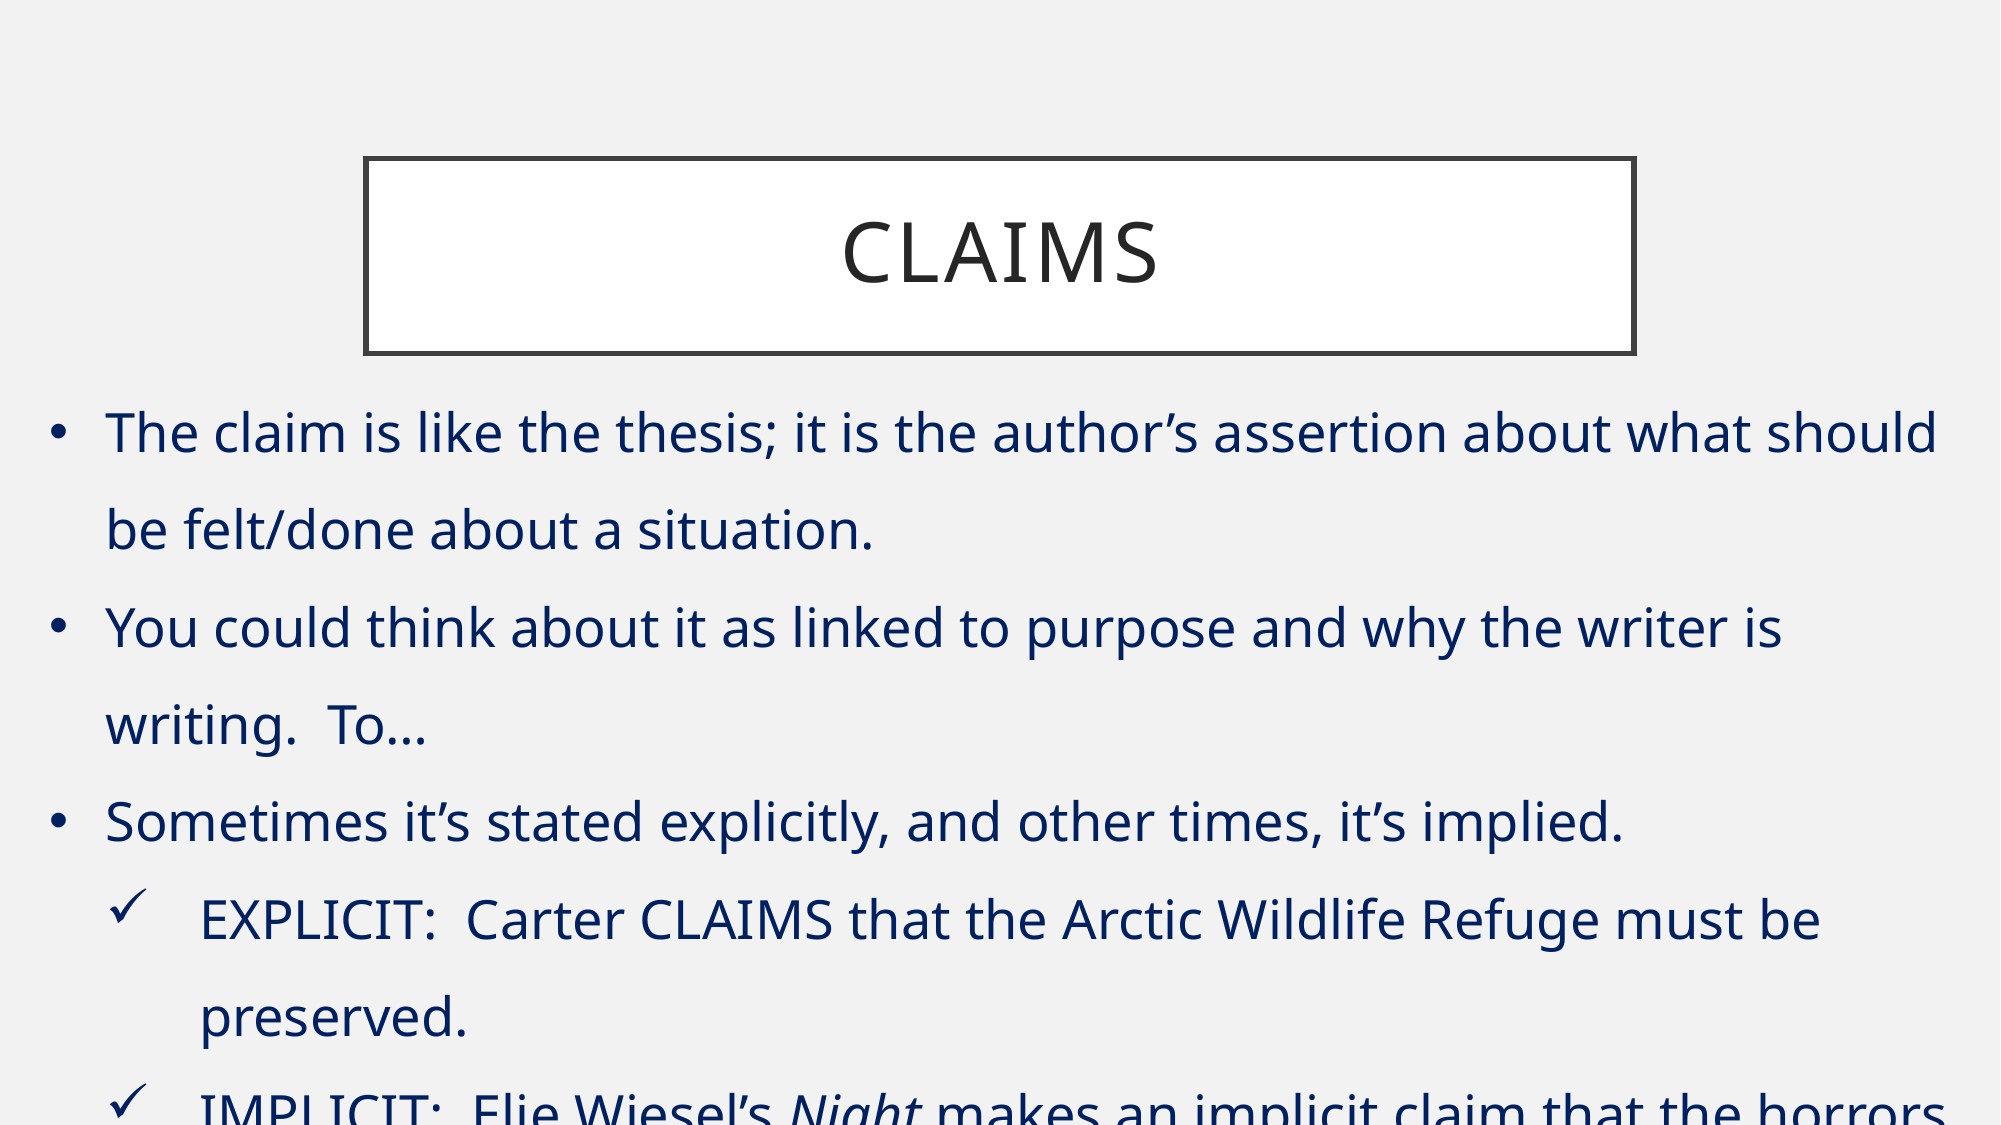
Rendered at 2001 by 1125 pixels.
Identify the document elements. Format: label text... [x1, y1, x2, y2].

text_box The claim is like the thesis; it is the author’s assertion about what should be felt/done about a situation. You could think about it as linked to purpose and why the writer is writing. To… Sometimes it’s stated explicitly, and other times, it’s implied. EXPLICIT: Carter CLAIMS that the Arctic Wildlife Refuge must be preserved. IMPLICIT: Elie Wiesel’s Night makes an implicit claim that the horrors of the Holocaust must not be forgotten so as not to be repeated. [34, 358, 2000, 1125]
title CLAIMS [363, 156, 1637, 356]
